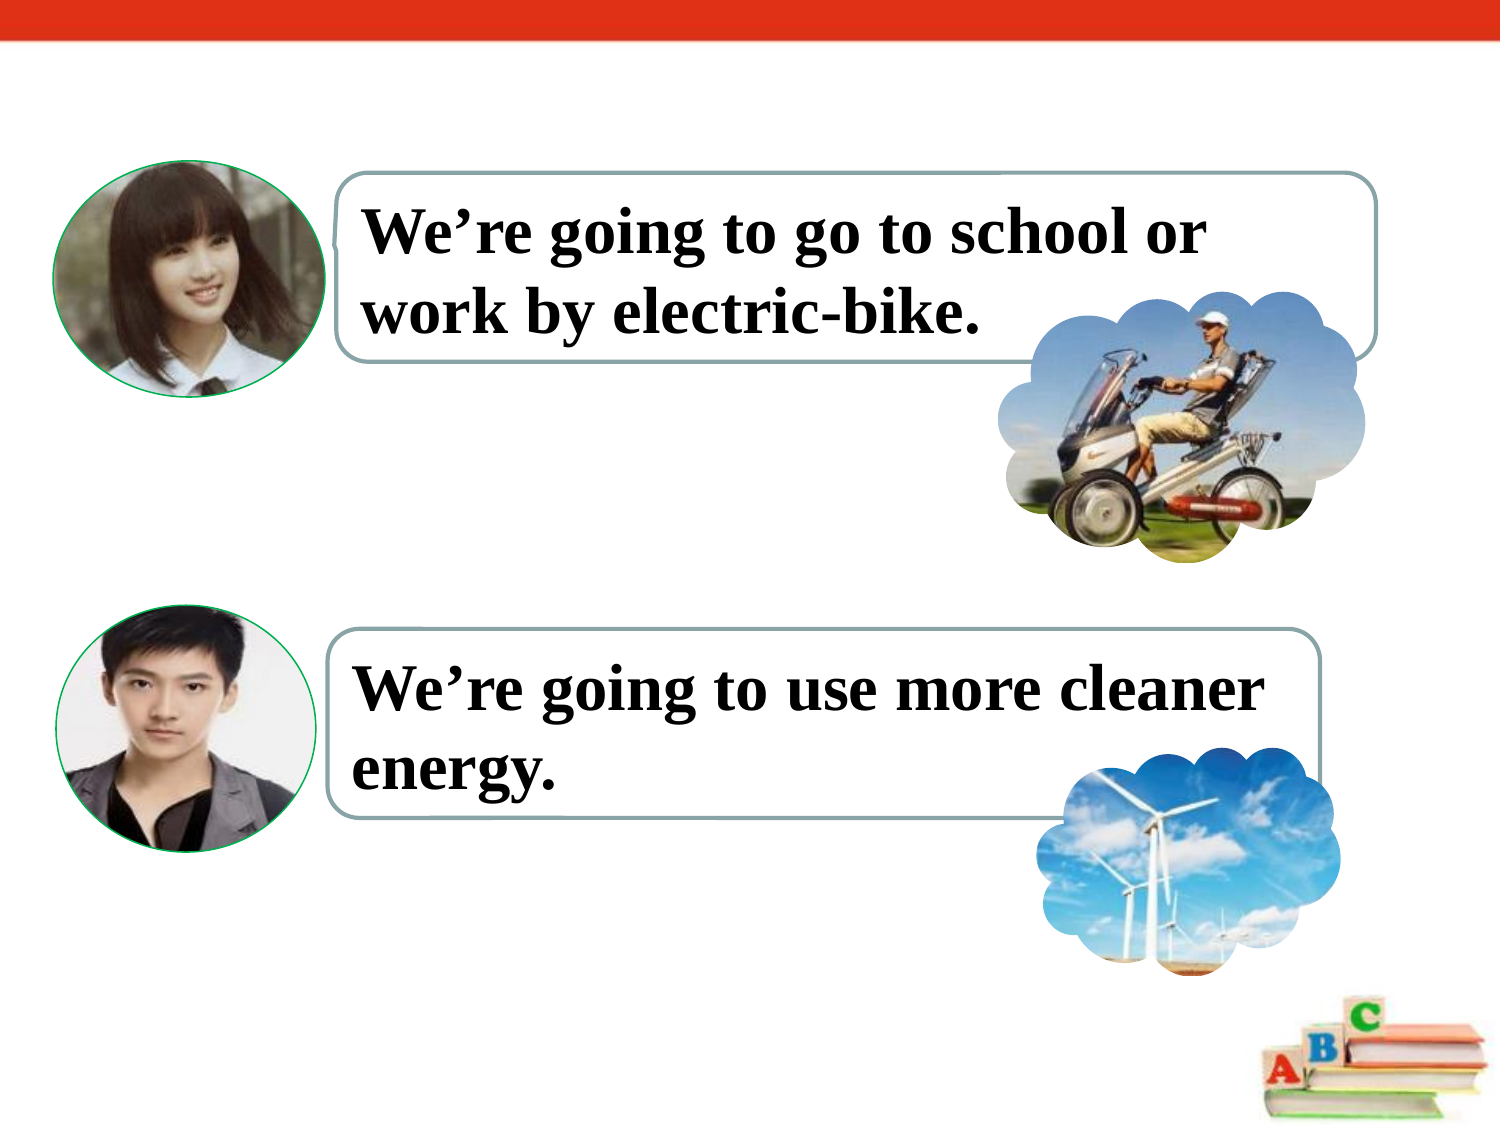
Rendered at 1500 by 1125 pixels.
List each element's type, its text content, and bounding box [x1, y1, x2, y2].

picture [0, 0, 1500, 1125]
text_box We’re going to use more cleaner energy. [327, 628, 1321, 818]
text_box We’re going to go to school or work by electric-bike. [335, 172, 1376, 362]
